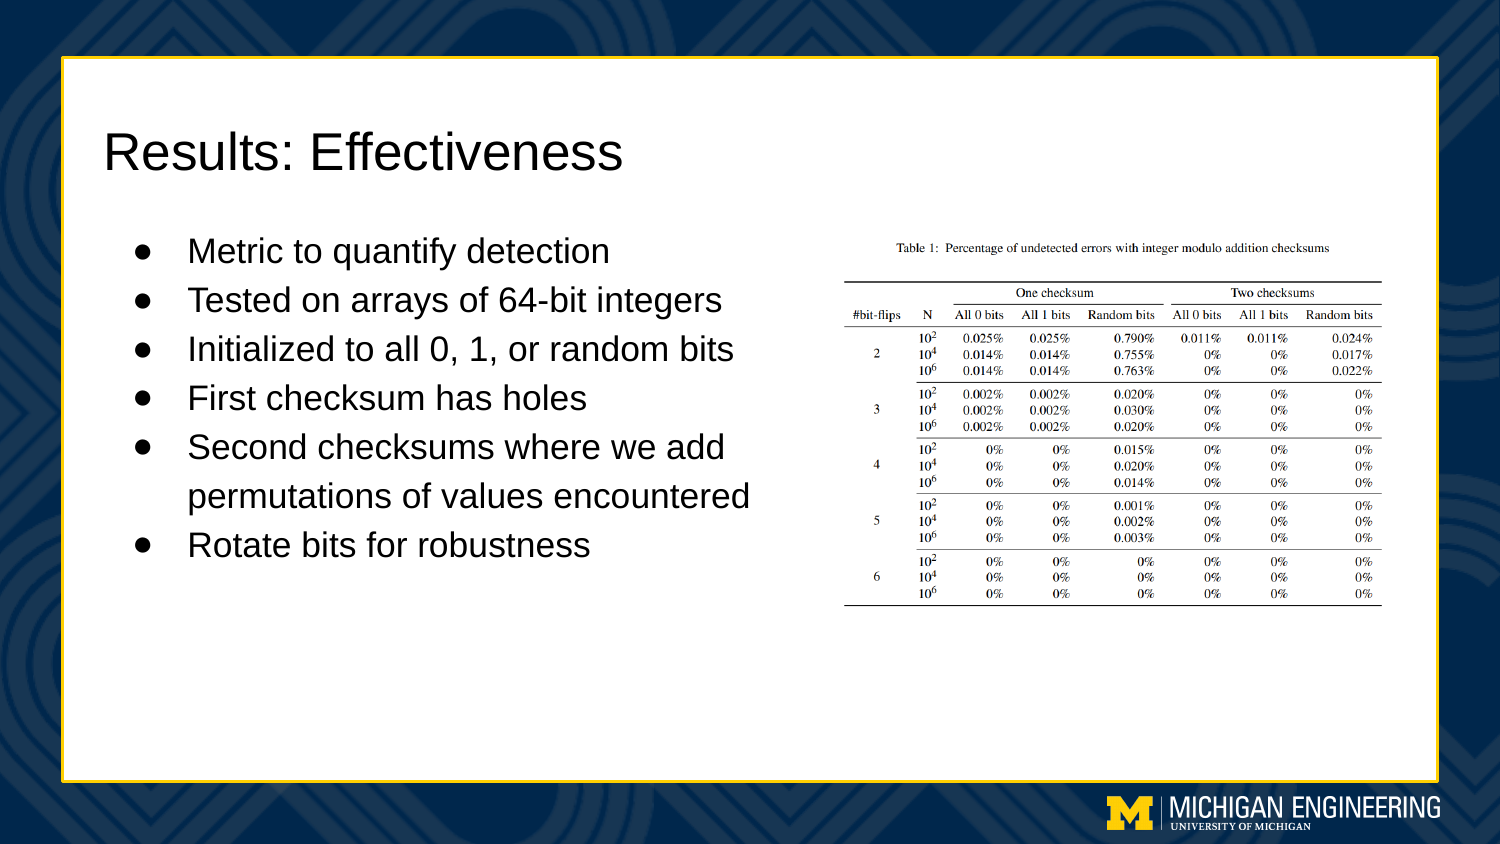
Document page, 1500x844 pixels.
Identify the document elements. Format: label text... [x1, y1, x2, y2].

picture [0, 220, 879, 844]
list Metric to quantify detection Tested on arrays of 64-bit integers Initialized to all 0, 1, or random bits First checksum has holes Second checksums where we add permutations of values encountered Rotate bits for robustness [97, 207, 853, 658]
picture [902, 0, 1499, 382]
title Results: Effectiveness [88, 102, 1425, 197]
picture [829, 226, 1399, 617]
picture [880, 473, 1500, 844]
picture [0, 0, 901, 219]
